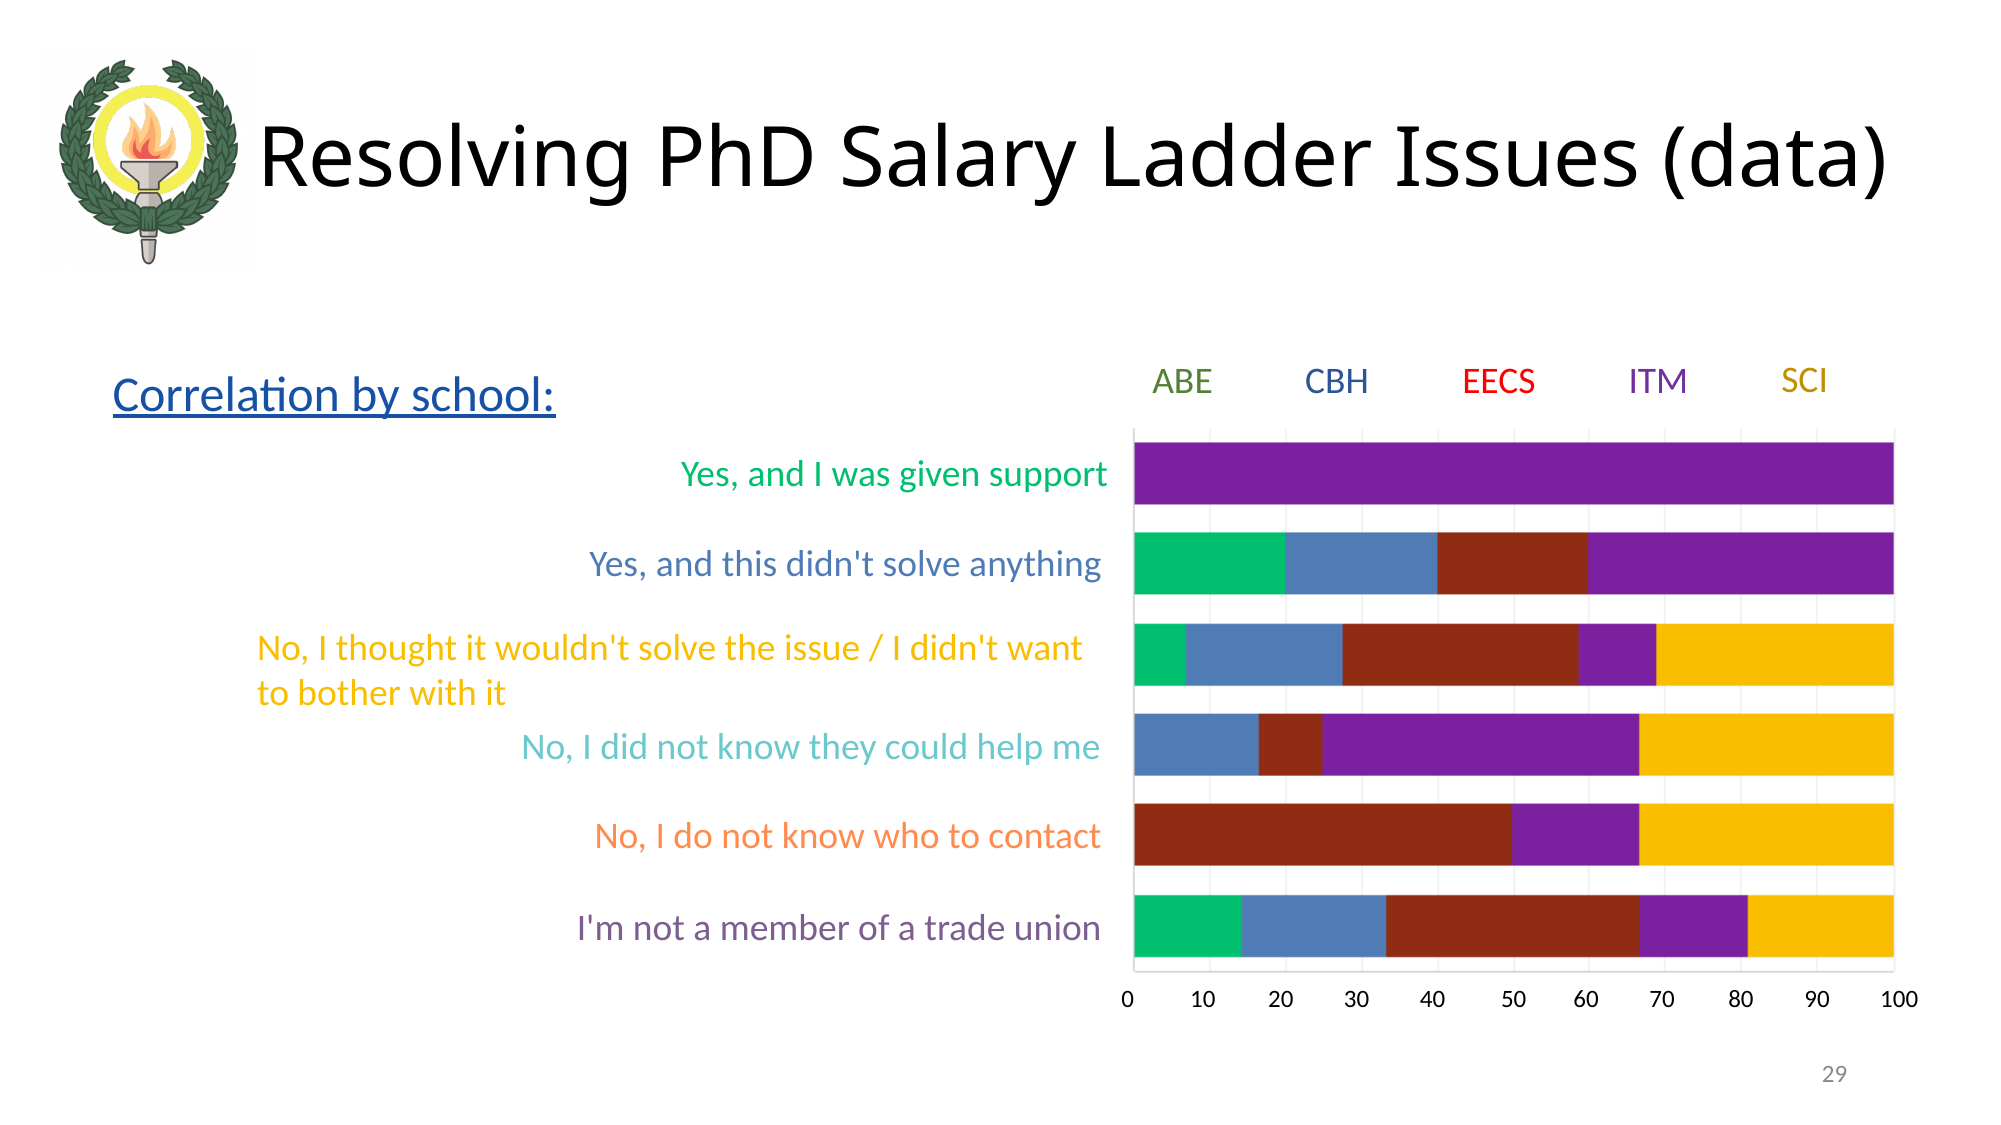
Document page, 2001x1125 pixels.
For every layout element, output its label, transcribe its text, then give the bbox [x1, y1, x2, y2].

text_box Yes, and I was given support [187, 441, 1115, 501]
text_box I'm not a member of a trade union [561, 895, 1115, 956]
text_box Yes, and this didn't solve anything [574, 531, 1115, 592]
text_box Correlation by school: [97, 360, 926, 426]
text_box SCI [1766, 347, 1846, 408]
text_box 60 [1558, 984, 1615, 1020]
slide_number 29 [1412, 1042, 1863, 1103]
picture [1120, 420, 1908, 977]
text_box No, I did not know they could help me [506, 714, 1115, 775]
text_box 100 [1865, 974, 1935, 1020]
text_box ITM [1613, 348, 1705, 409]
text_box 80 [1713, 984, 1770, 1020]
text_box 40 [1404, 984, 1461, 1020]
text_box CBH [1290, 348, 1386, 409]
text_box No, I do not know who to contact [579, 803, 1115, 864]
text_box 90 [1789, 984, 1846, 1020]
text_box ABE [1137, 348, 1229, 409]
text_box 10 [1175, 984, 1232, 1020]
text_box 20 [1253, 984, 1310, 1020]
text_box 30 [1329, 984, 1386, 1020]
text_box EECS [1447, 348, 1552, 409]
text_box 0 [1106, 974, 1150, 1020]
title Resolving PhD Salary Ladder Issues (data) [242, 50, 1968, 268]
text_box 50 [1486, 984, 1542, 1020]
picture [39, 52, 258, 270]
text_box No, I thought it wouldn't solve the issue / I didn't want to bother with it [242, 615, 1115, 721]
text_box 70 [1634, 984, 1691, 1020]
